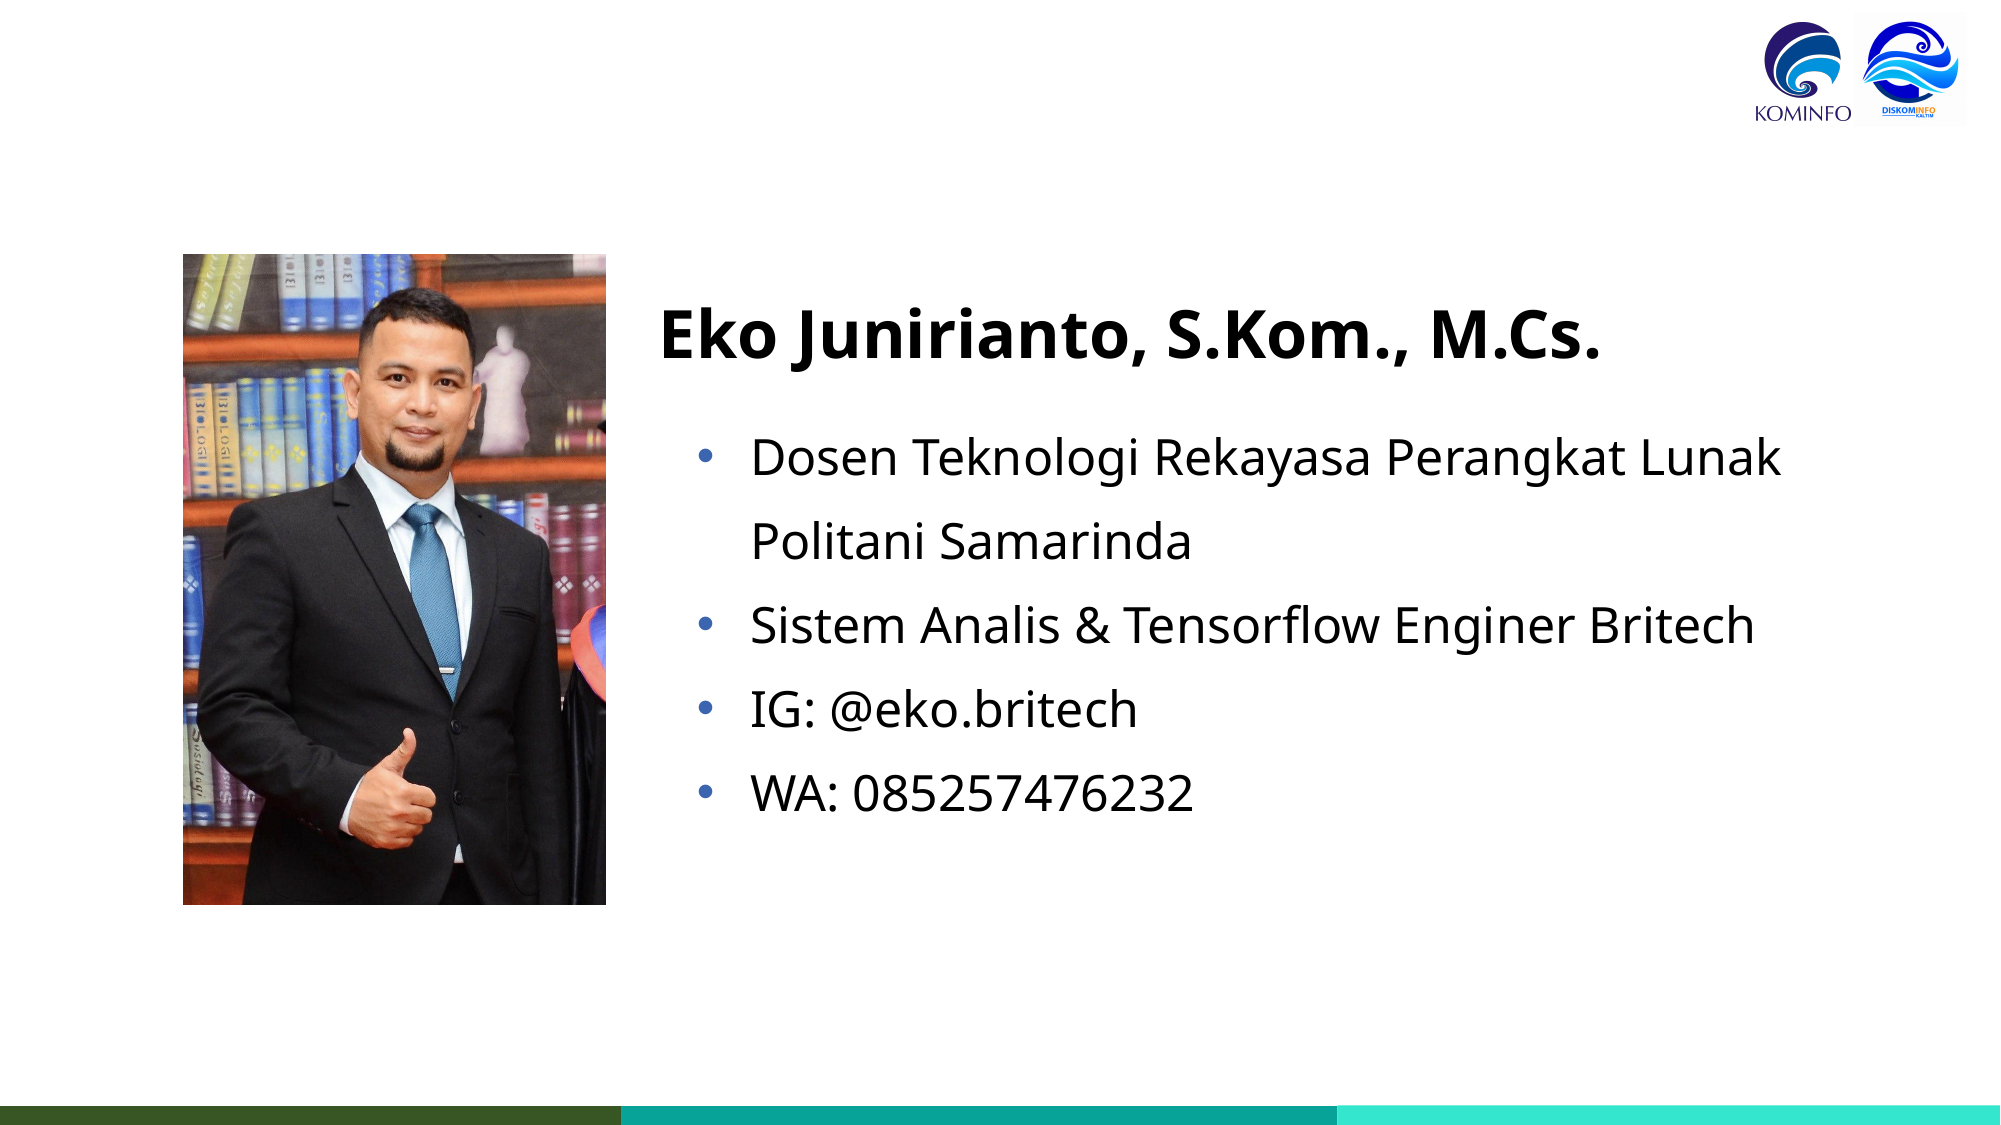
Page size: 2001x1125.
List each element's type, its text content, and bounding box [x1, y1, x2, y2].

picture [1756, 22, 1851, 121]
text_box Eko Junirianto, S.Kom., M.Cs. [643, 272, 1825, 401]
picture [1854, 12, 1967, 127]
picture [183, 253, 606, 905]
text_box Dosen Teknologi Rekayasa Perangkat Lunak Politani Samarinda Sistem Analis & Tensorflow Enginer Britech IG: @eko.britech WA: 085257476232 [643, 401, 1906, 822]
